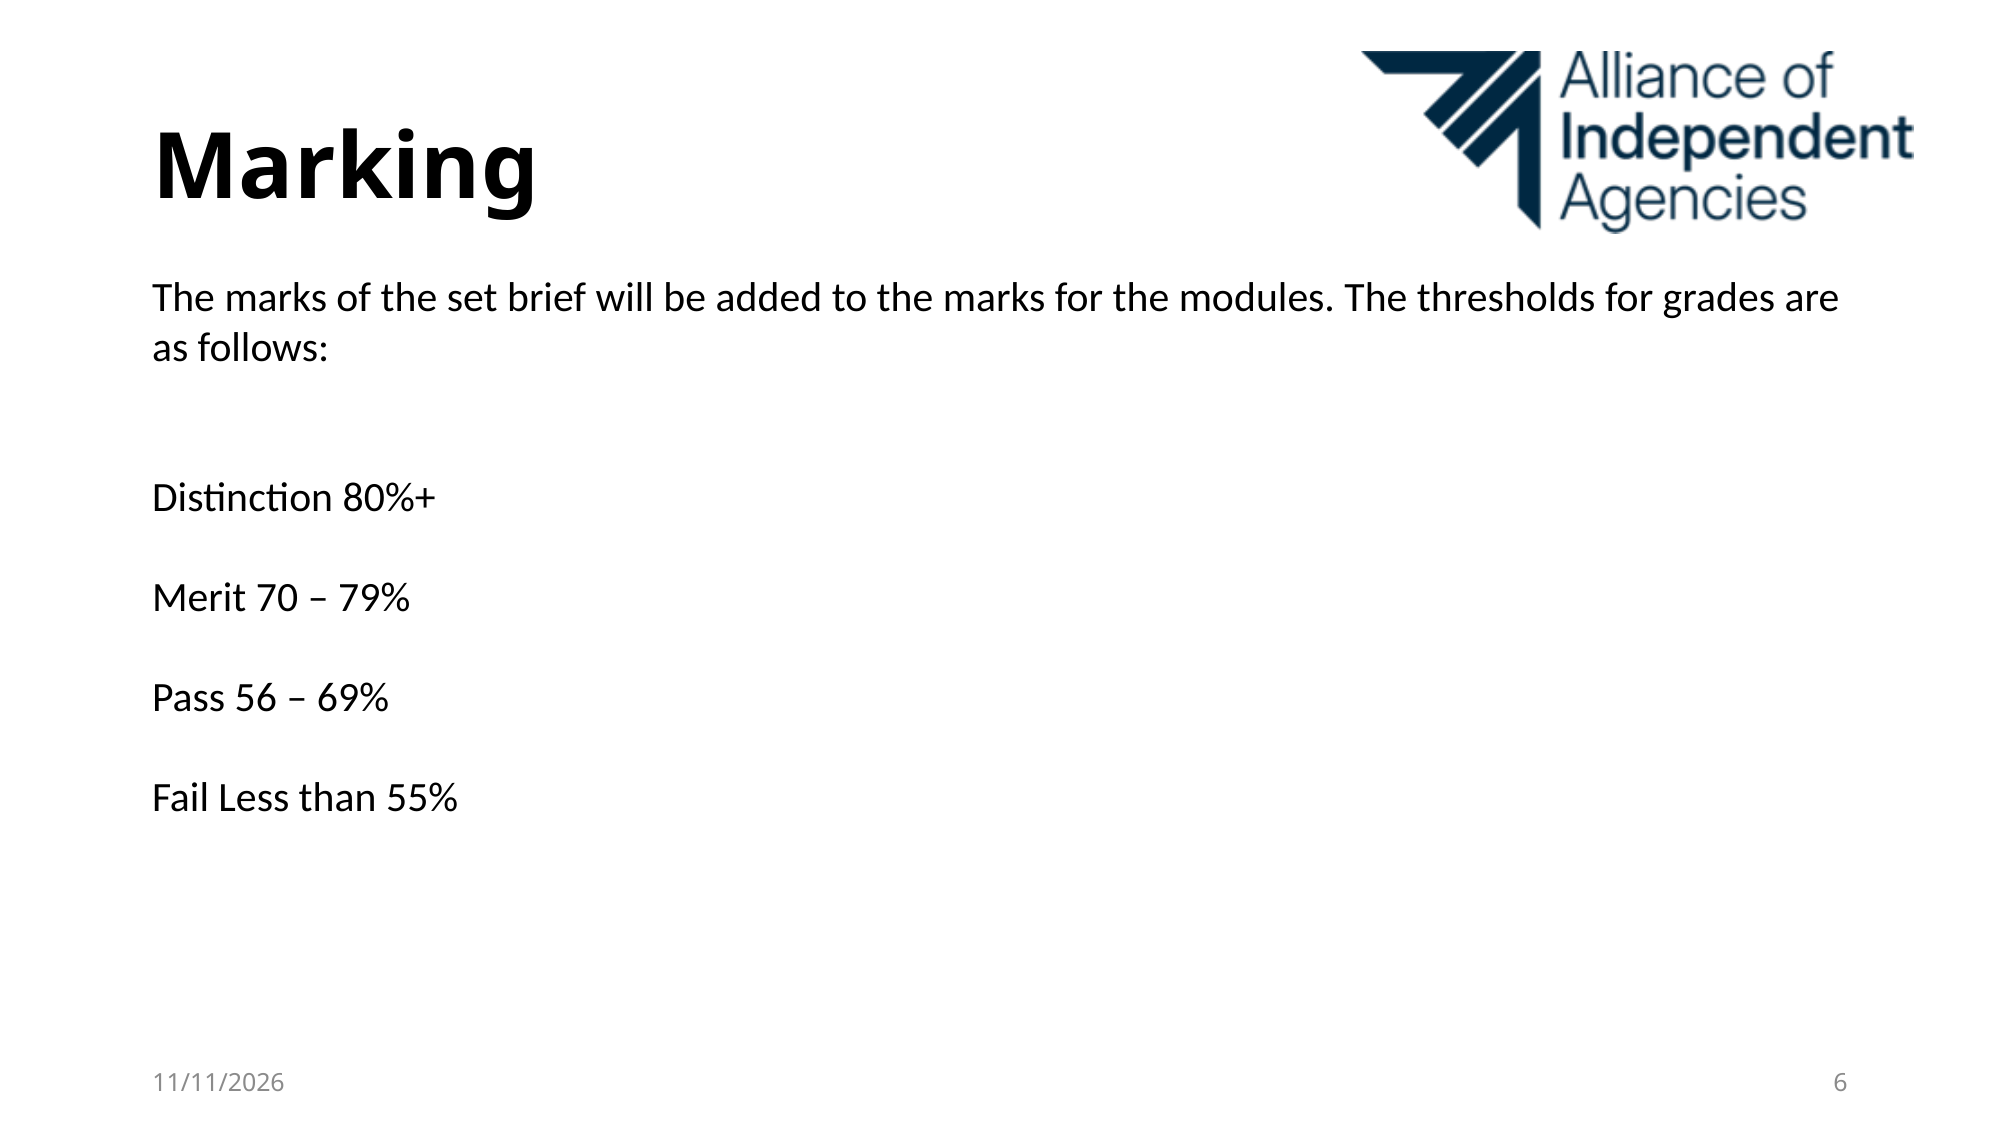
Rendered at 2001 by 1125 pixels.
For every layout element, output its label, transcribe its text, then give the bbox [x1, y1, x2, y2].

text_box The marks of the set brief will be added to the marks for the modules. The thresholds for grades are as follows: Distinction 80%+ Merit 70 – 79% Pass 56 – 69% Fail Less than 55% [137, 262, 1863, 828]
title Marking [137, 59, 1863, 262]
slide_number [137, 1065, 588, 1103]
slide_number 6 [1412, 1065, 1863, 1103]
picture [1361, 51, 1914, 234]
